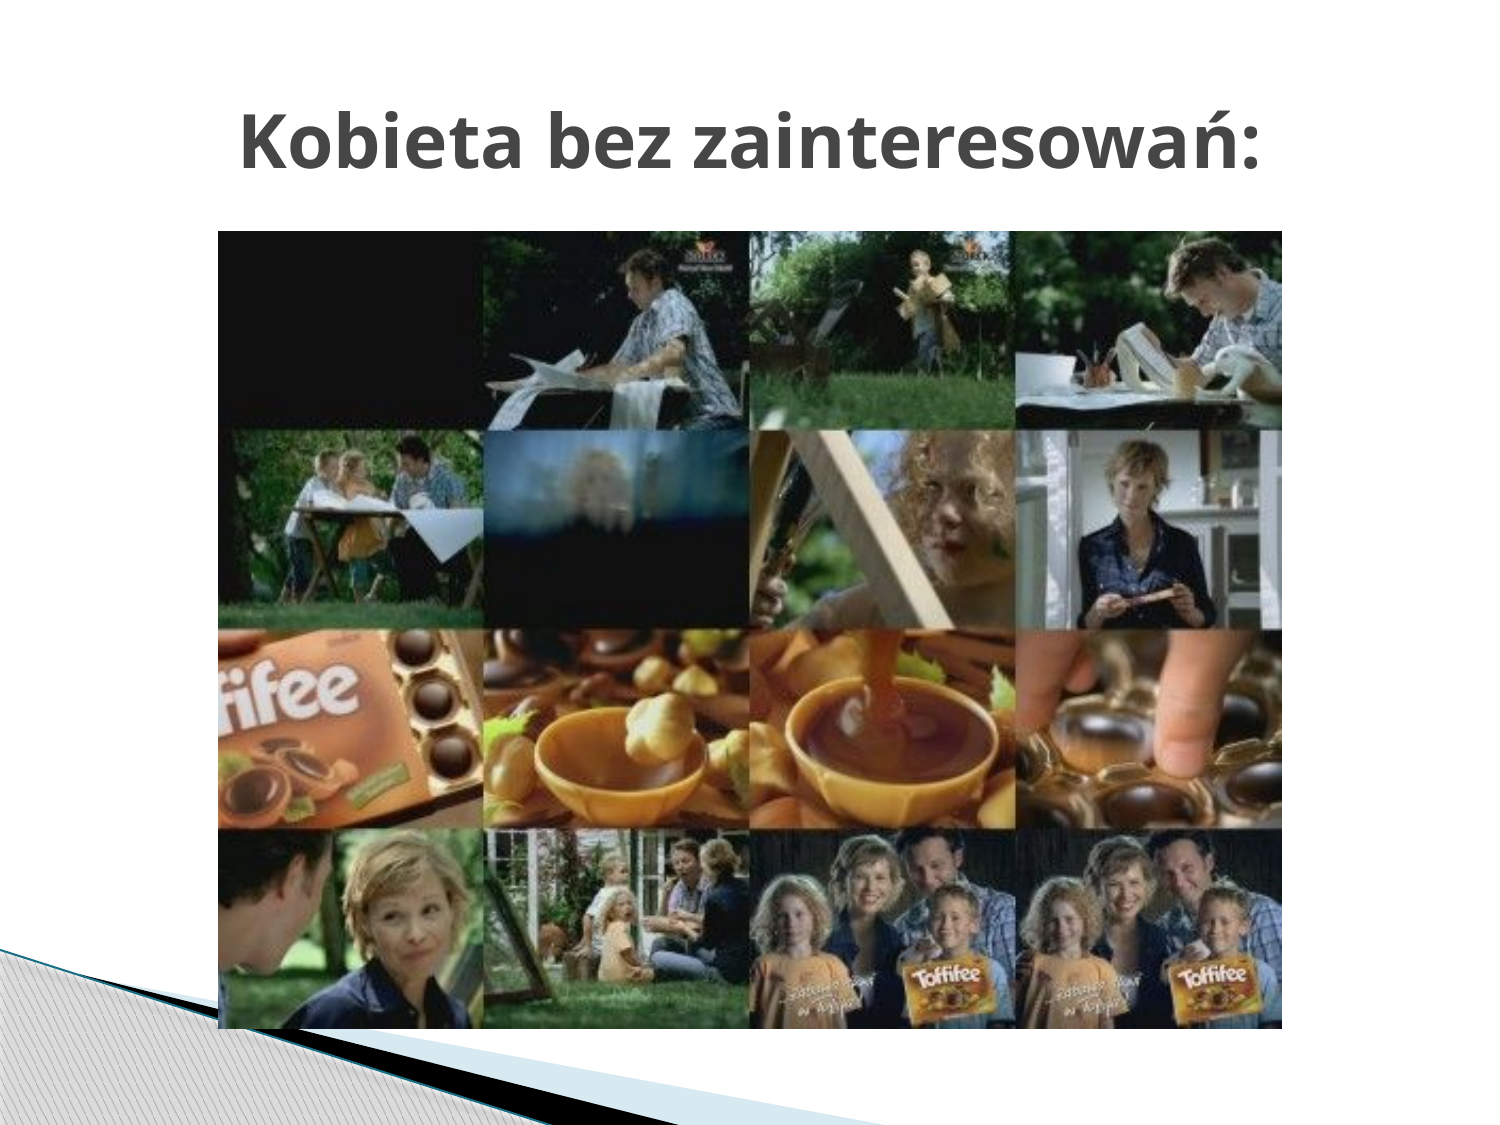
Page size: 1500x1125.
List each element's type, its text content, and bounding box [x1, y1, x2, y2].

title Kobieta bez zainteresowań: [75, 45, 1425, 233]
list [218, 231, 1282, 1030]
